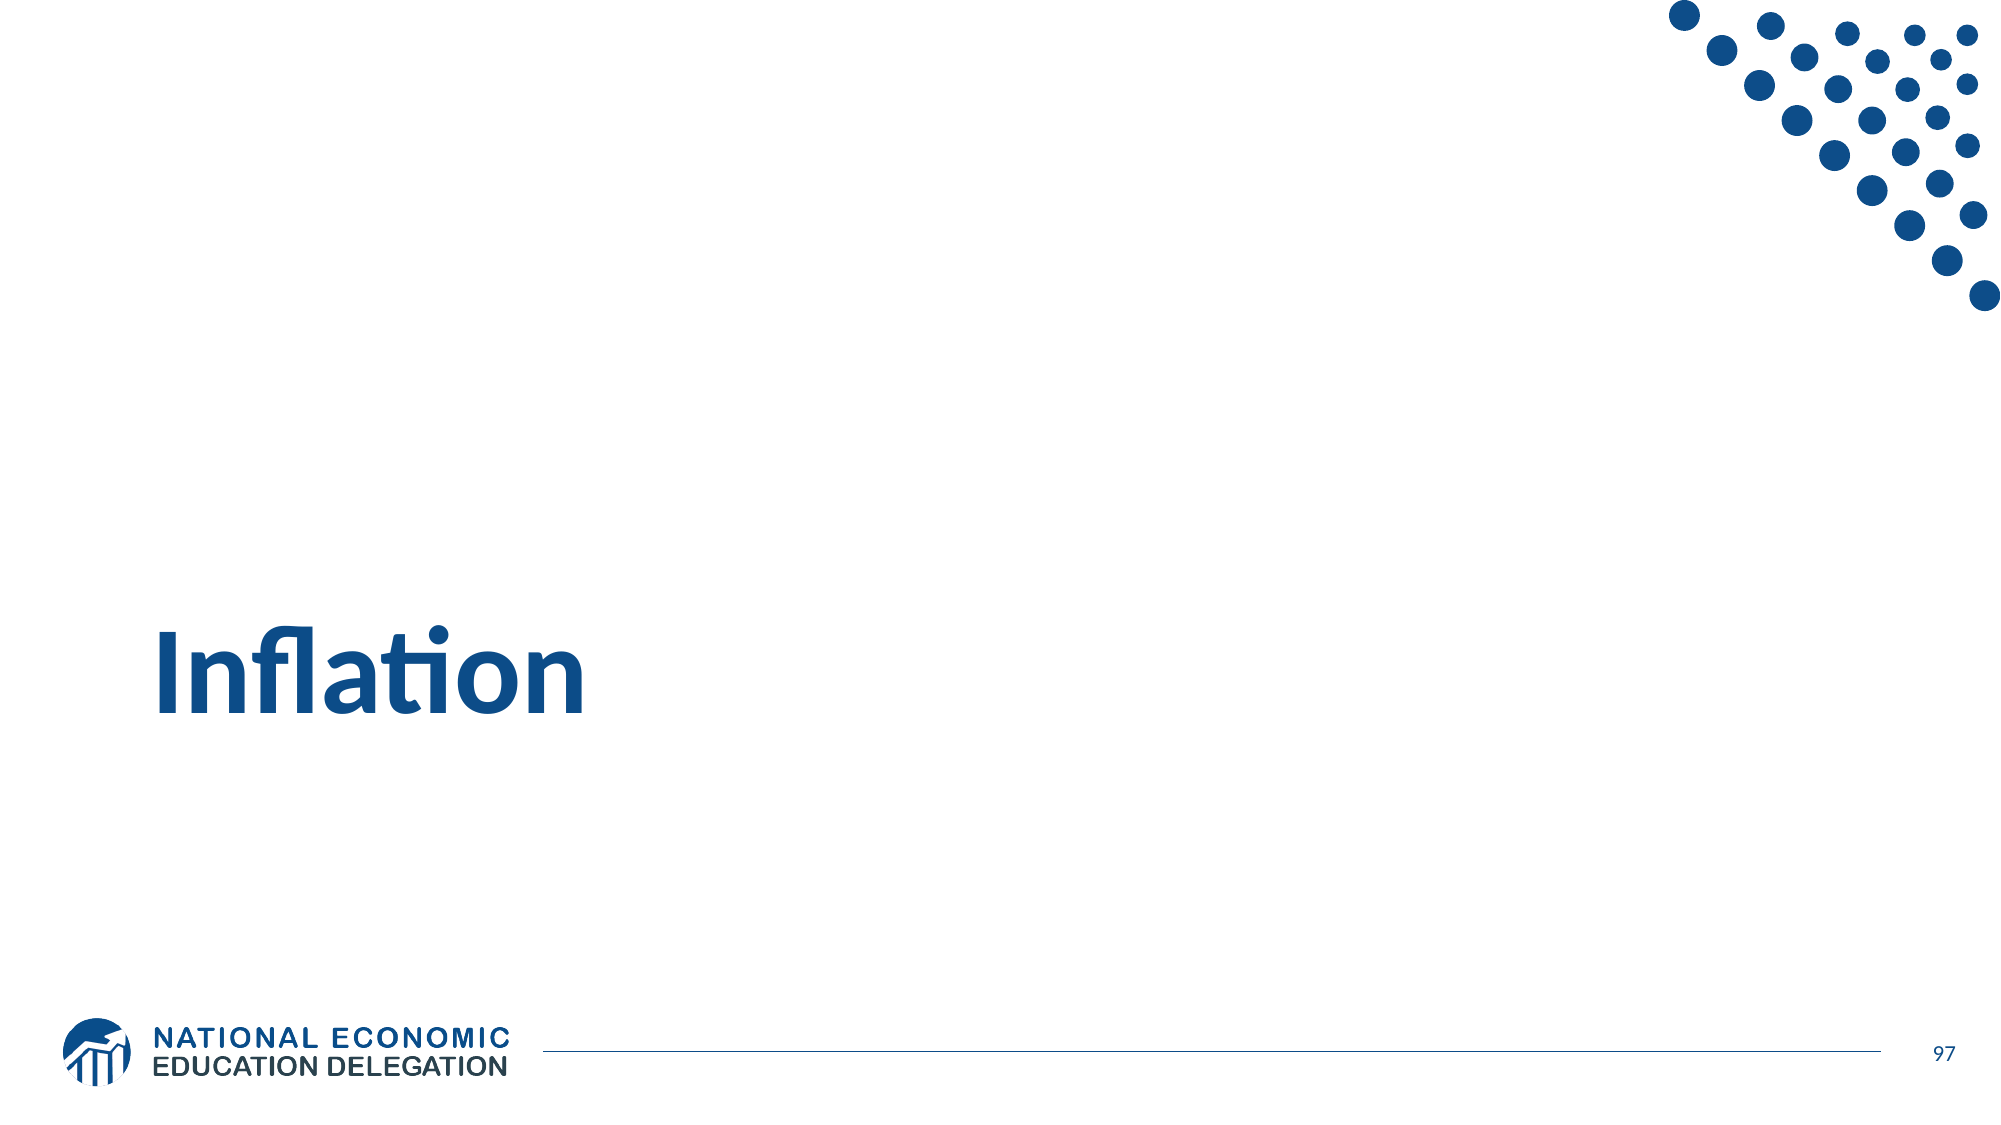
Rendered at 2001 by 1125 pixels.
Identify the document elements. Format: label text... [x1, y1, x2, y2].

slide_number 97 [1521, 1022, 1972, 1082]
title Inflation [136, 280, 1862, 749]
picture [55, 1013, 520, 1091]
